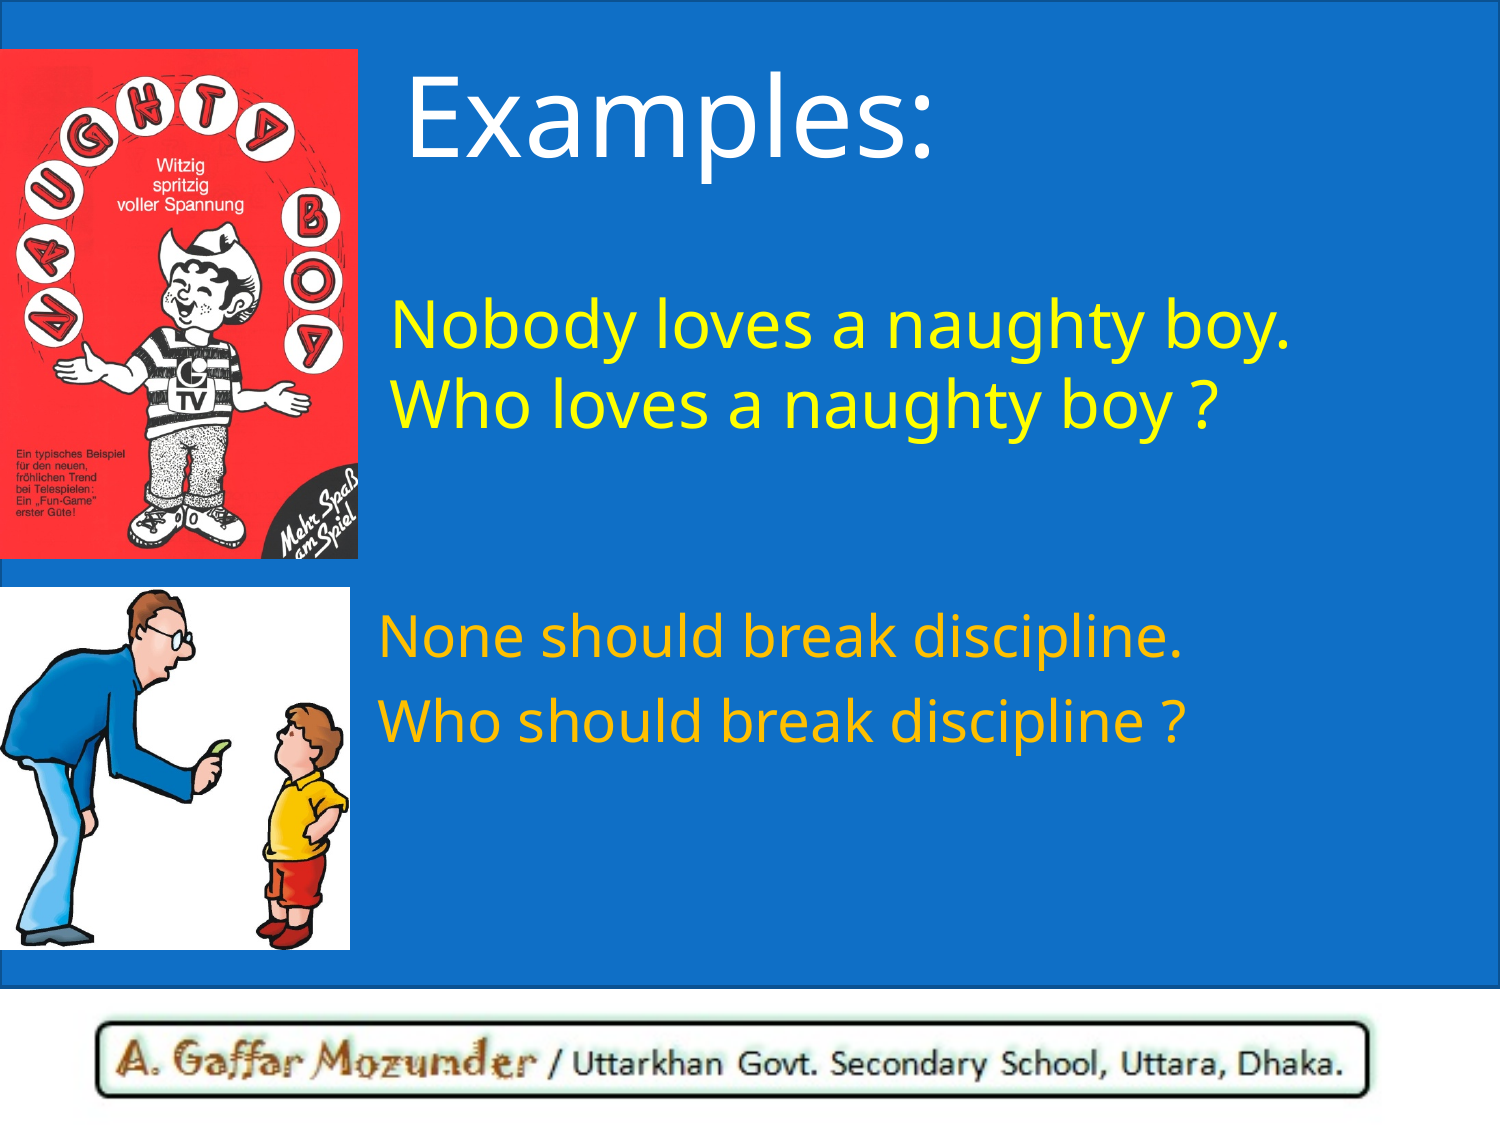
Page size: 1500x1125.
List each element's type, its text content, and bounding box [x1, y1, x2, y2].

text_box Who should break discipline ? [362, 676, 1500, 762]
text_box None should break discipline. [362, 591, 1500, 676]
picture [0, 587, 351, 951]
picture [0, 49, 358, 560]
picture [0, 989, 1500, 1125]
text_box Nobody loves a naughty boy. [374, 274, 1500, 354]
text_box Who loves a naughty boy ? [374, 354, 1500, 449]
text_box [0, 0, 1500, 989]
text_box Examples: [387, 37, 1038, 188]
